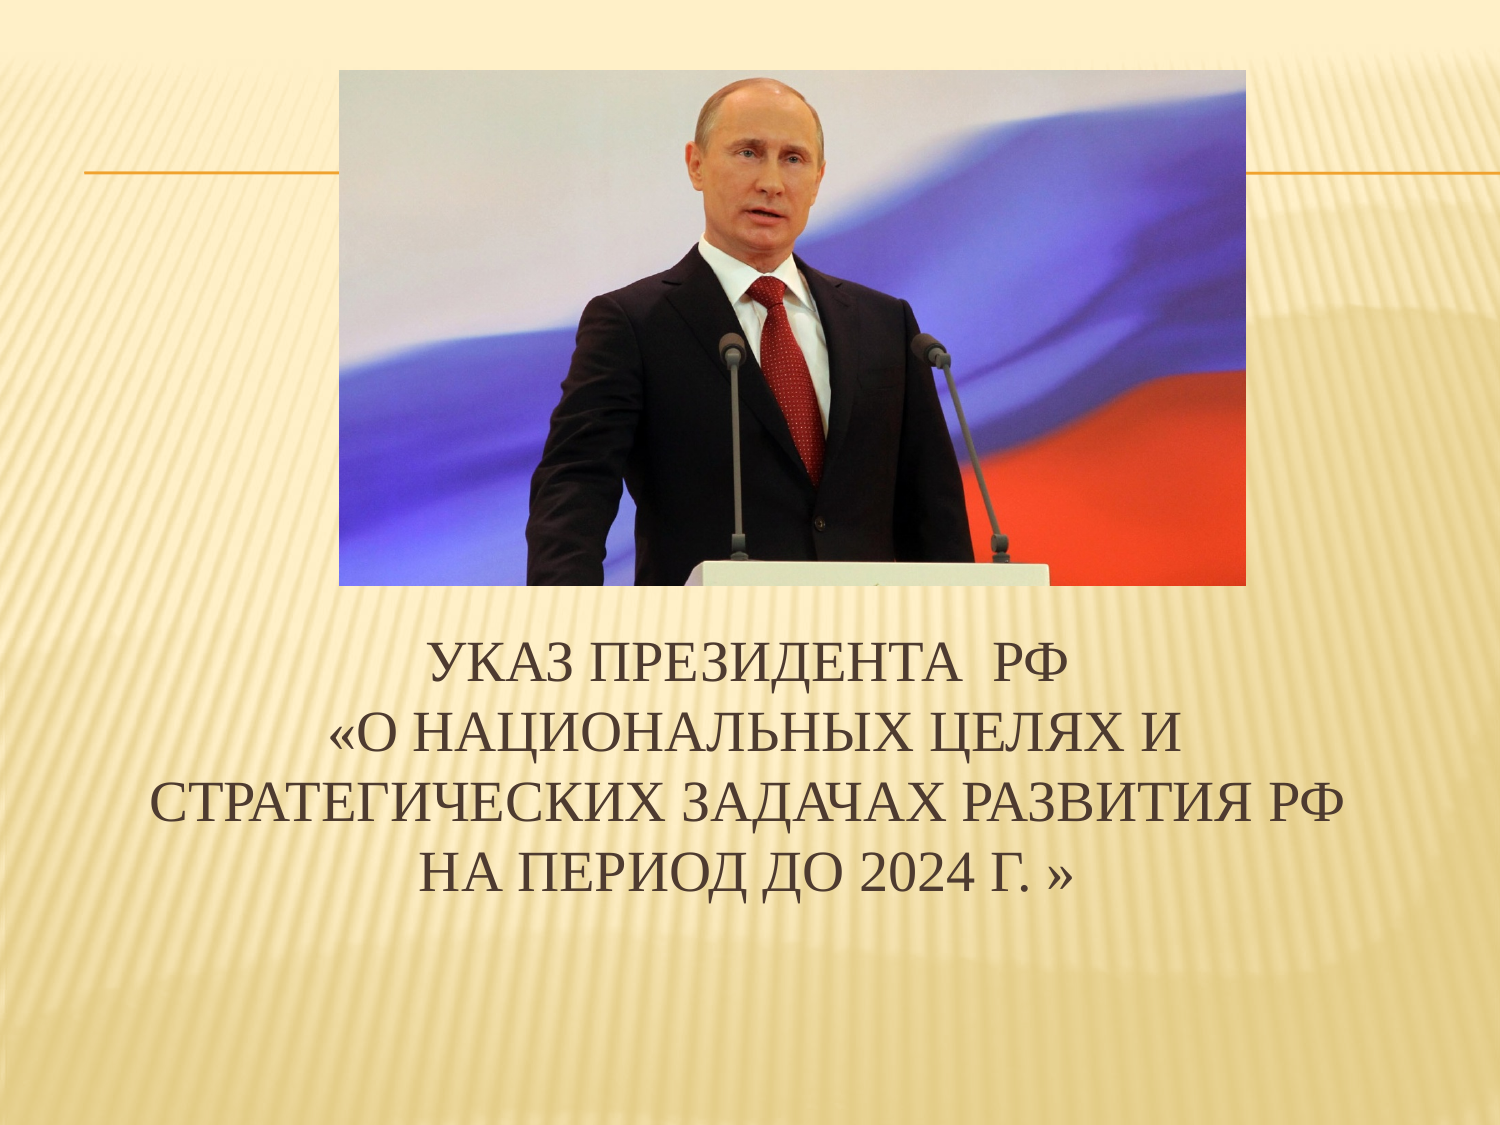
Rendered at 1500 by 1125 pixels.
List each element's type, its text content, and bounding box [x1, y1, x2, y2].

picture [339, 70, 1246, 587]
table_cell 62.1 [332, 527, 1251, 601]
title Указ президента РФ «о национальных целях и стратегических задачах развития РФ на период до 2024 г. » [35, 527, 1461, 1000]
table_cell География [326, 65, 1258, 171]
